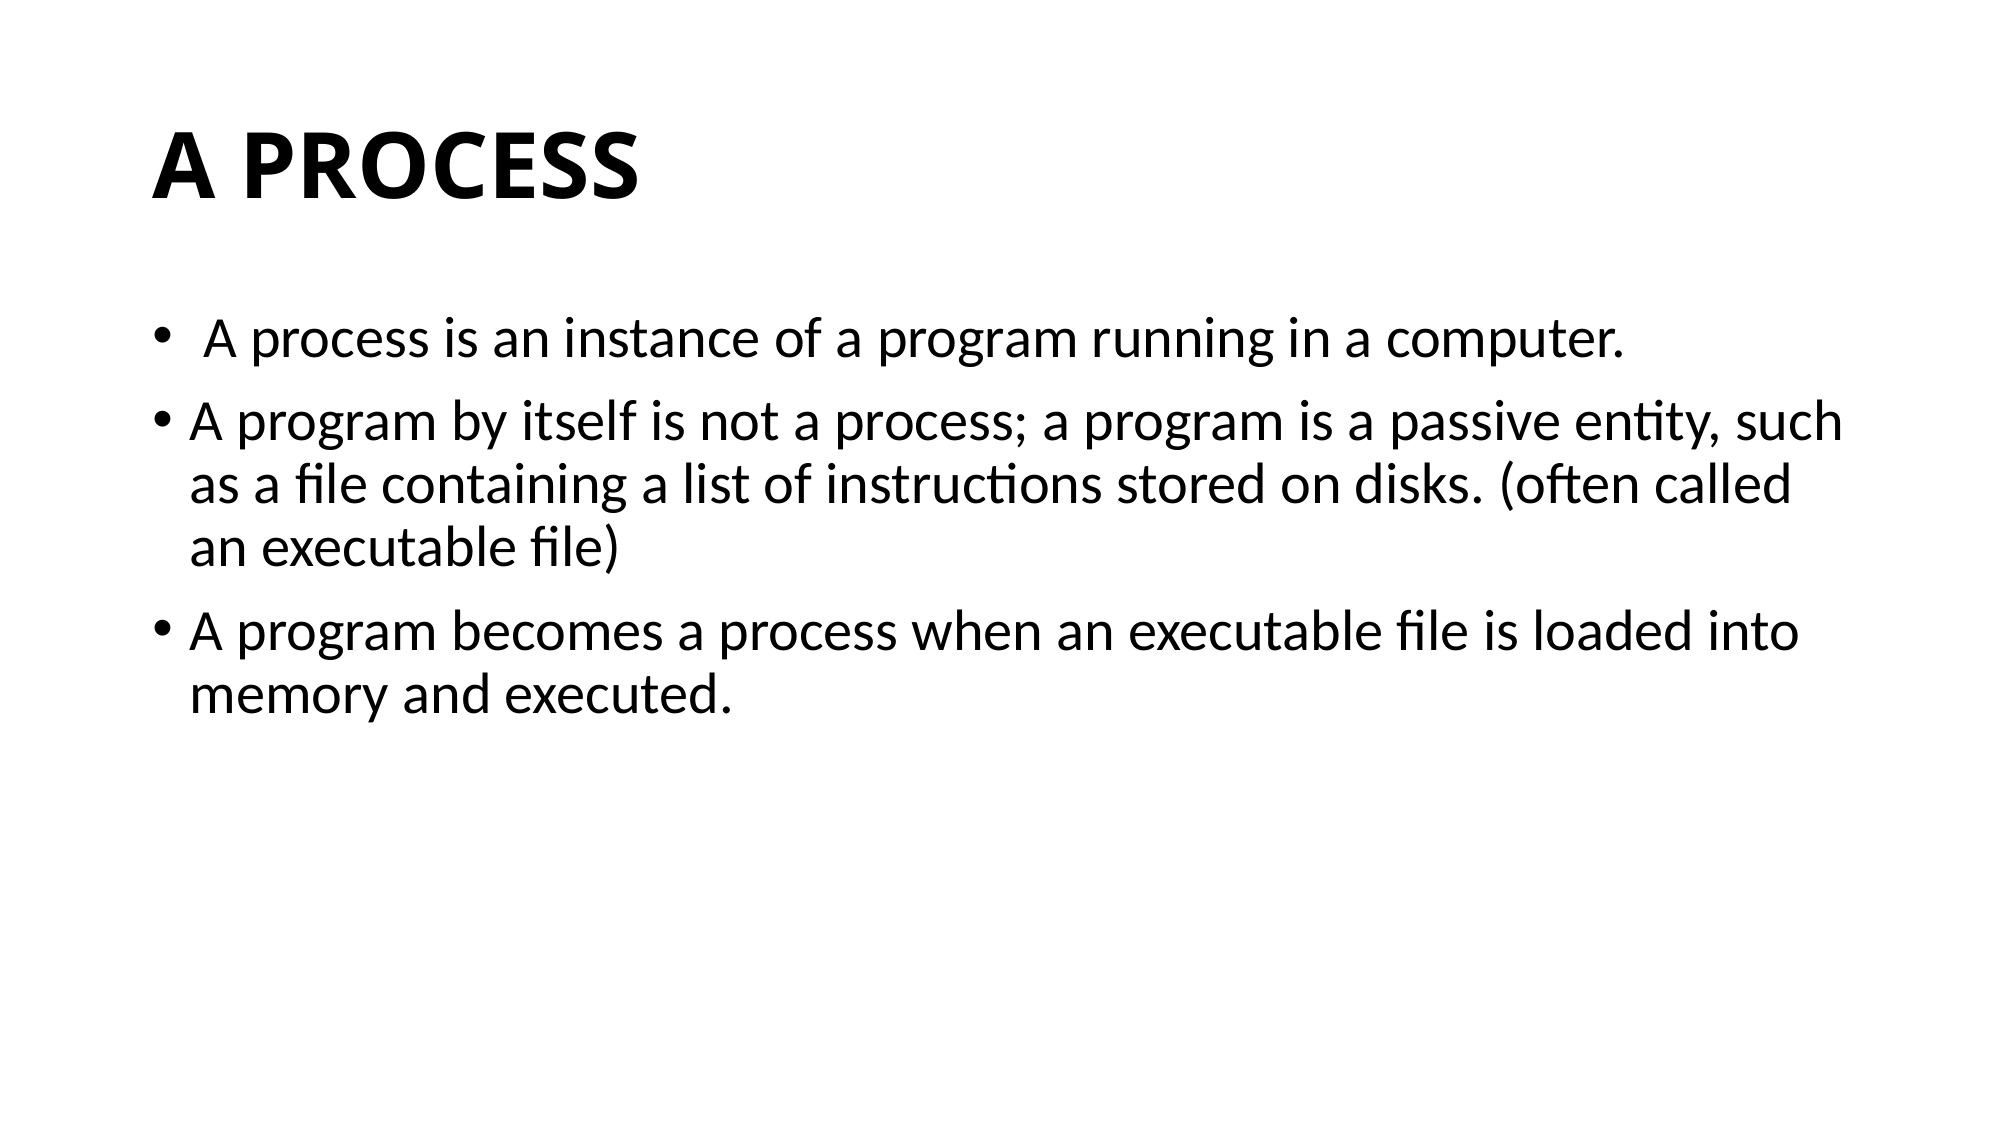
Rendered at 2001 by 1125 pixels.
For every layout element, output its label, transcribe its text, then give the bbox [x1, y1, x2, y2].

title A PROCESS [137, 59, 1863, 278]
list A process is an instance of a program running in a computer. A program by itself is not a process; a program is a passive entity, such as a file containing a list of instructions stored on disks. (often called an executable file) A program becomes a process when an executable file is loaded into memory and executed. [137, 299, 1863, 1014]
